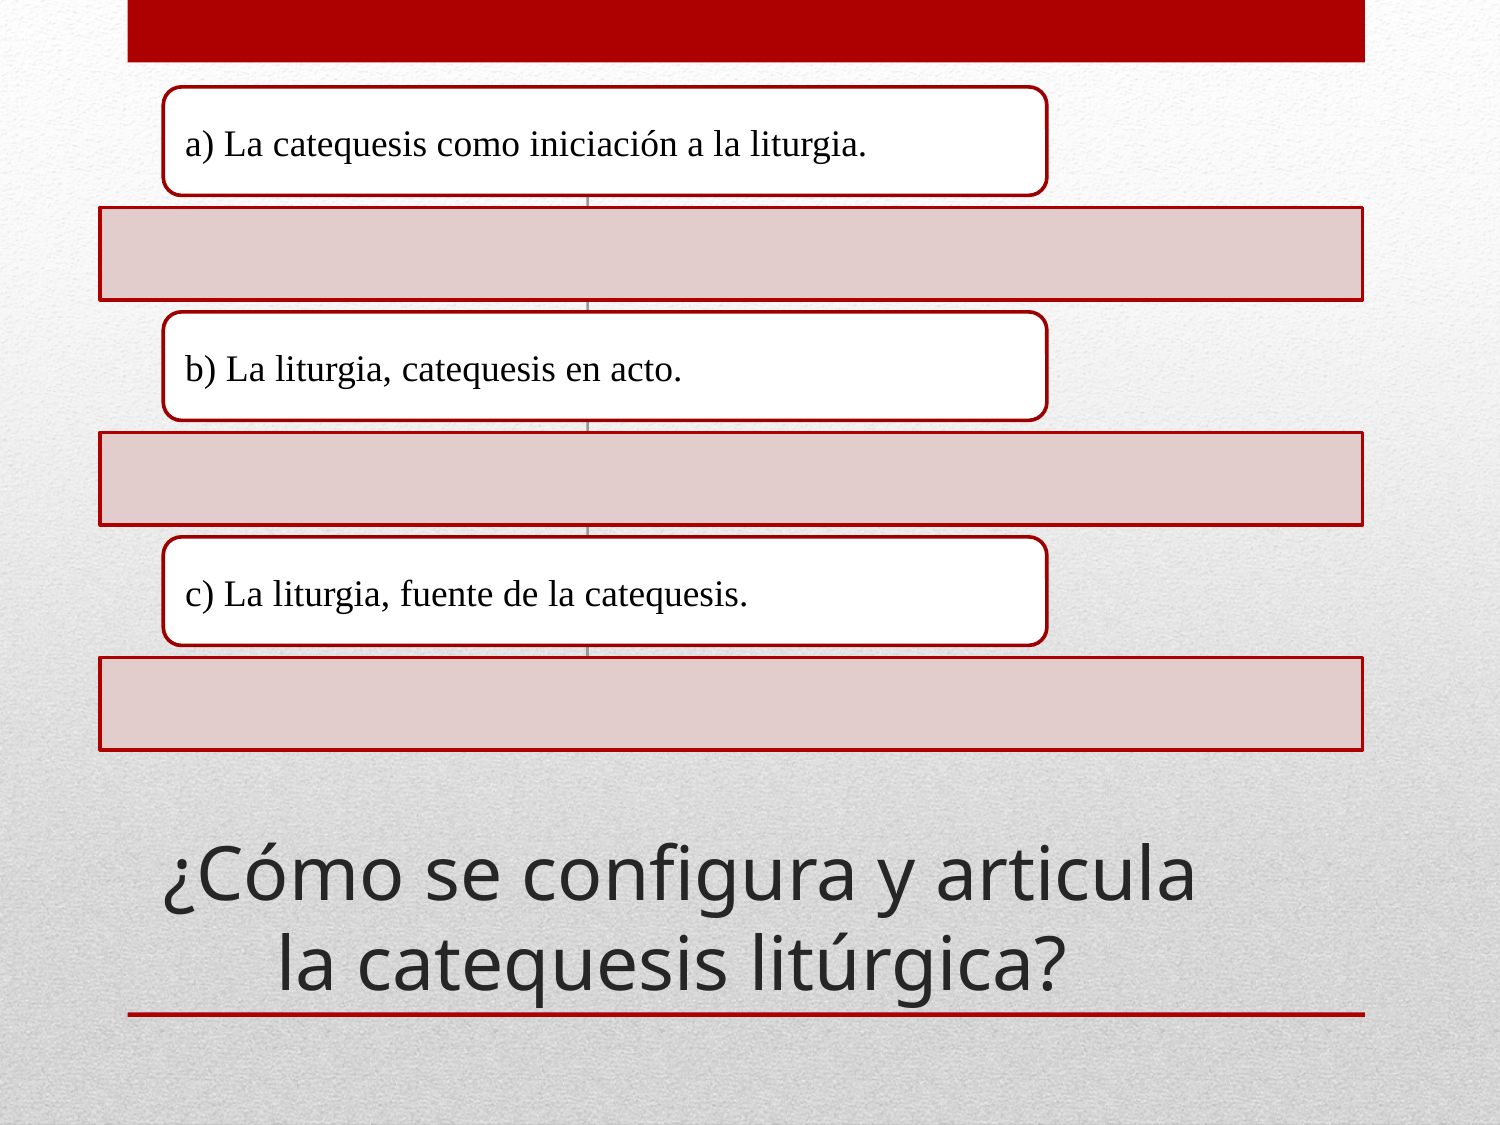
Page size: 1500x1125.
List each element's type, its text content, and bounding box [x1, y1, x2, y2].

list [99, 74, 1364, 751]
title ¿Cómo se configura y articula la catequesis litúrgica? [125, 761, 1238, 1013]
